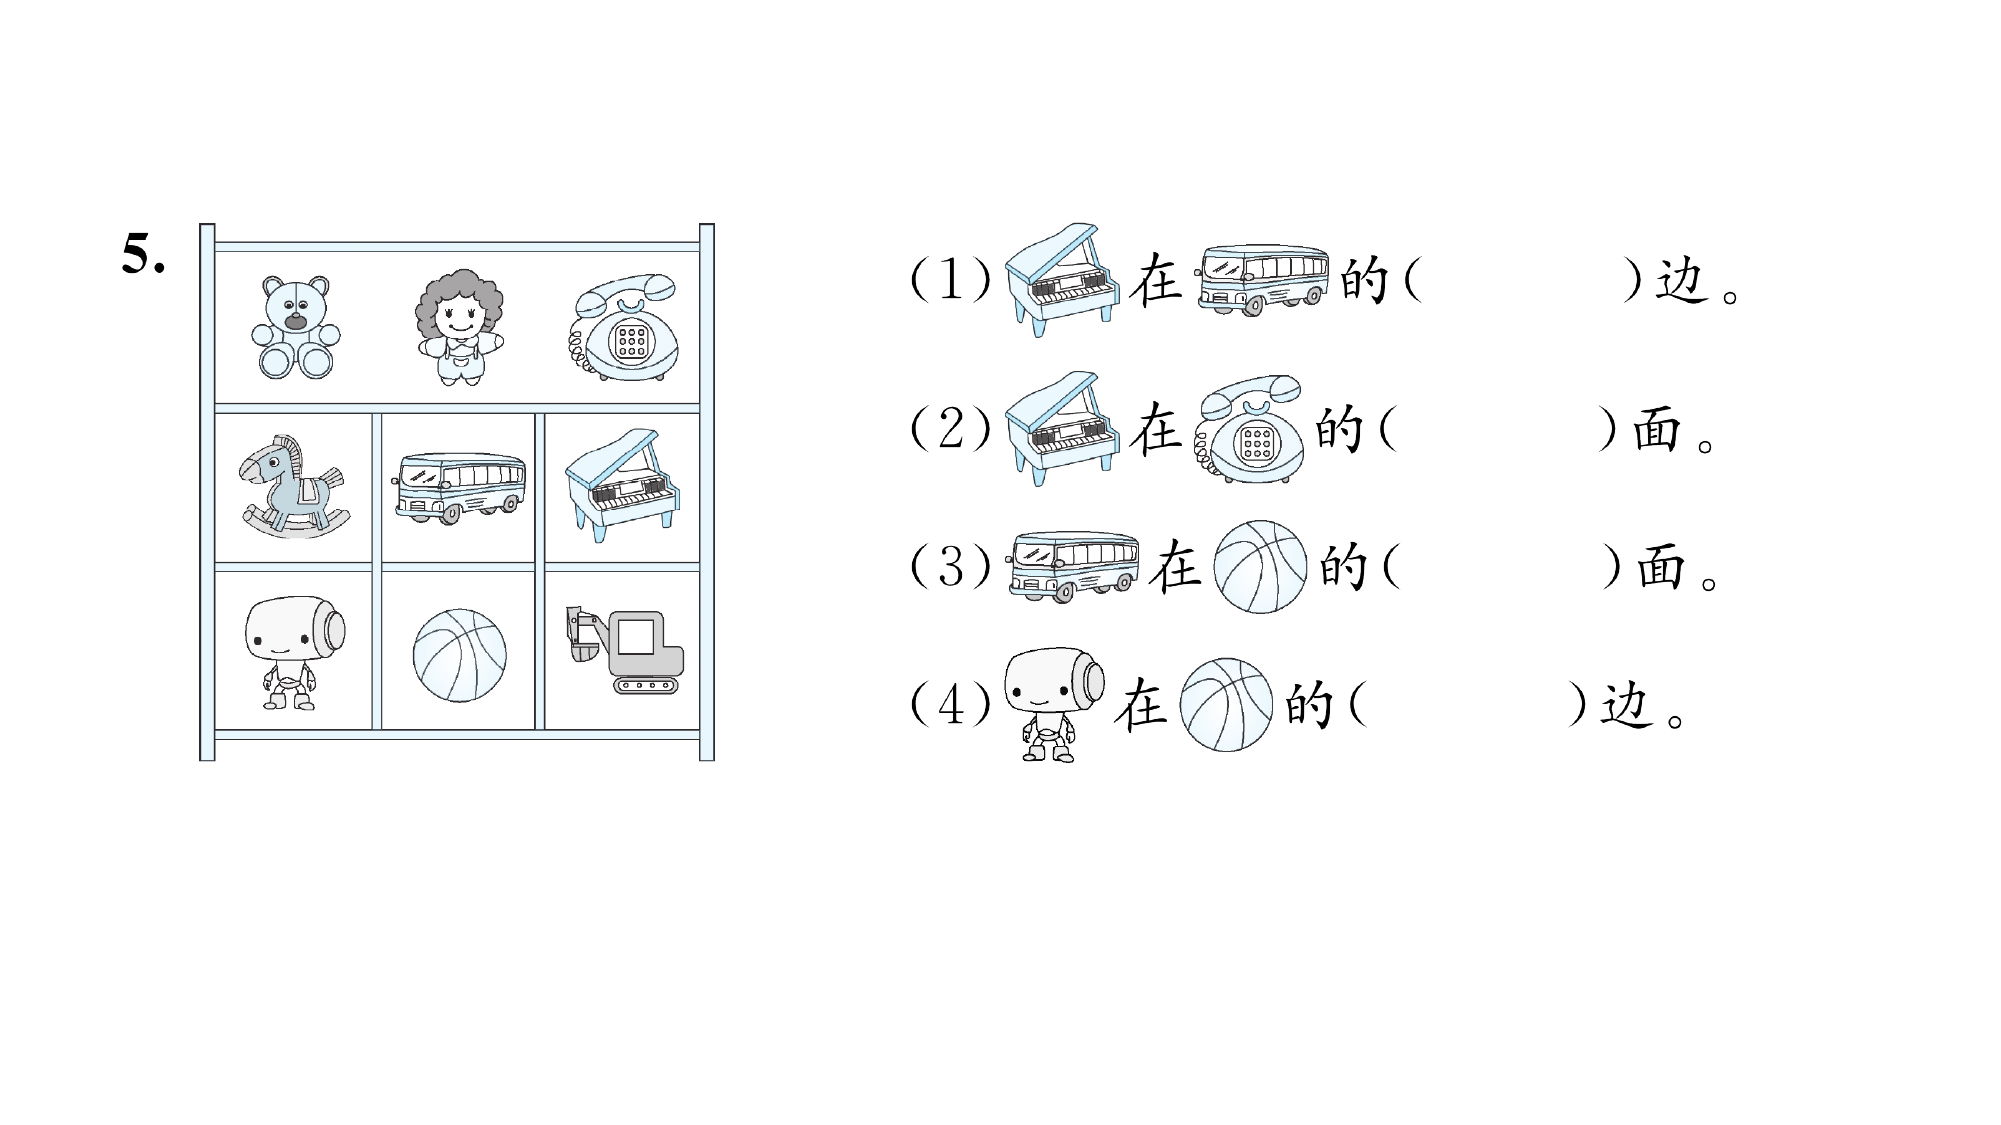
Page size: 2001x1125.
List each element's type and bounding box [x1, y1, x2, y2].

picture [118, 177, 2000, 779]
